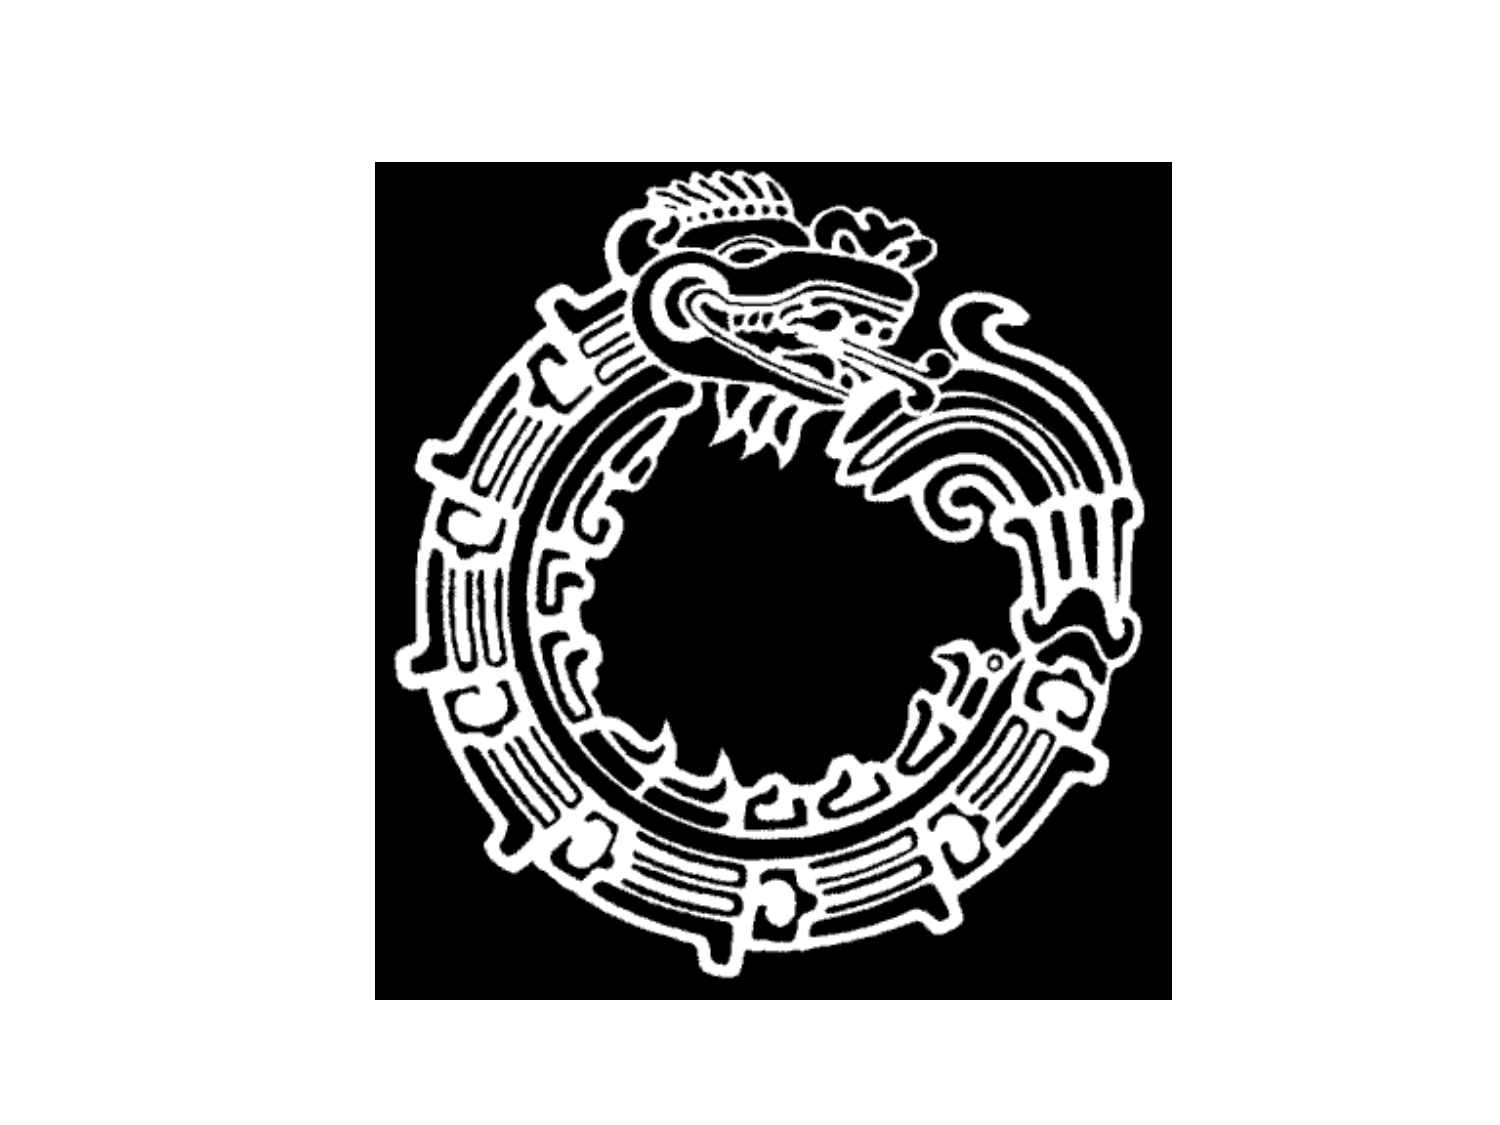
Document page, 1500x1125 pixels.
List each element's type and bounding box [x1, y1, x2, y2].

picture [374, 162, 1172, 1001]
